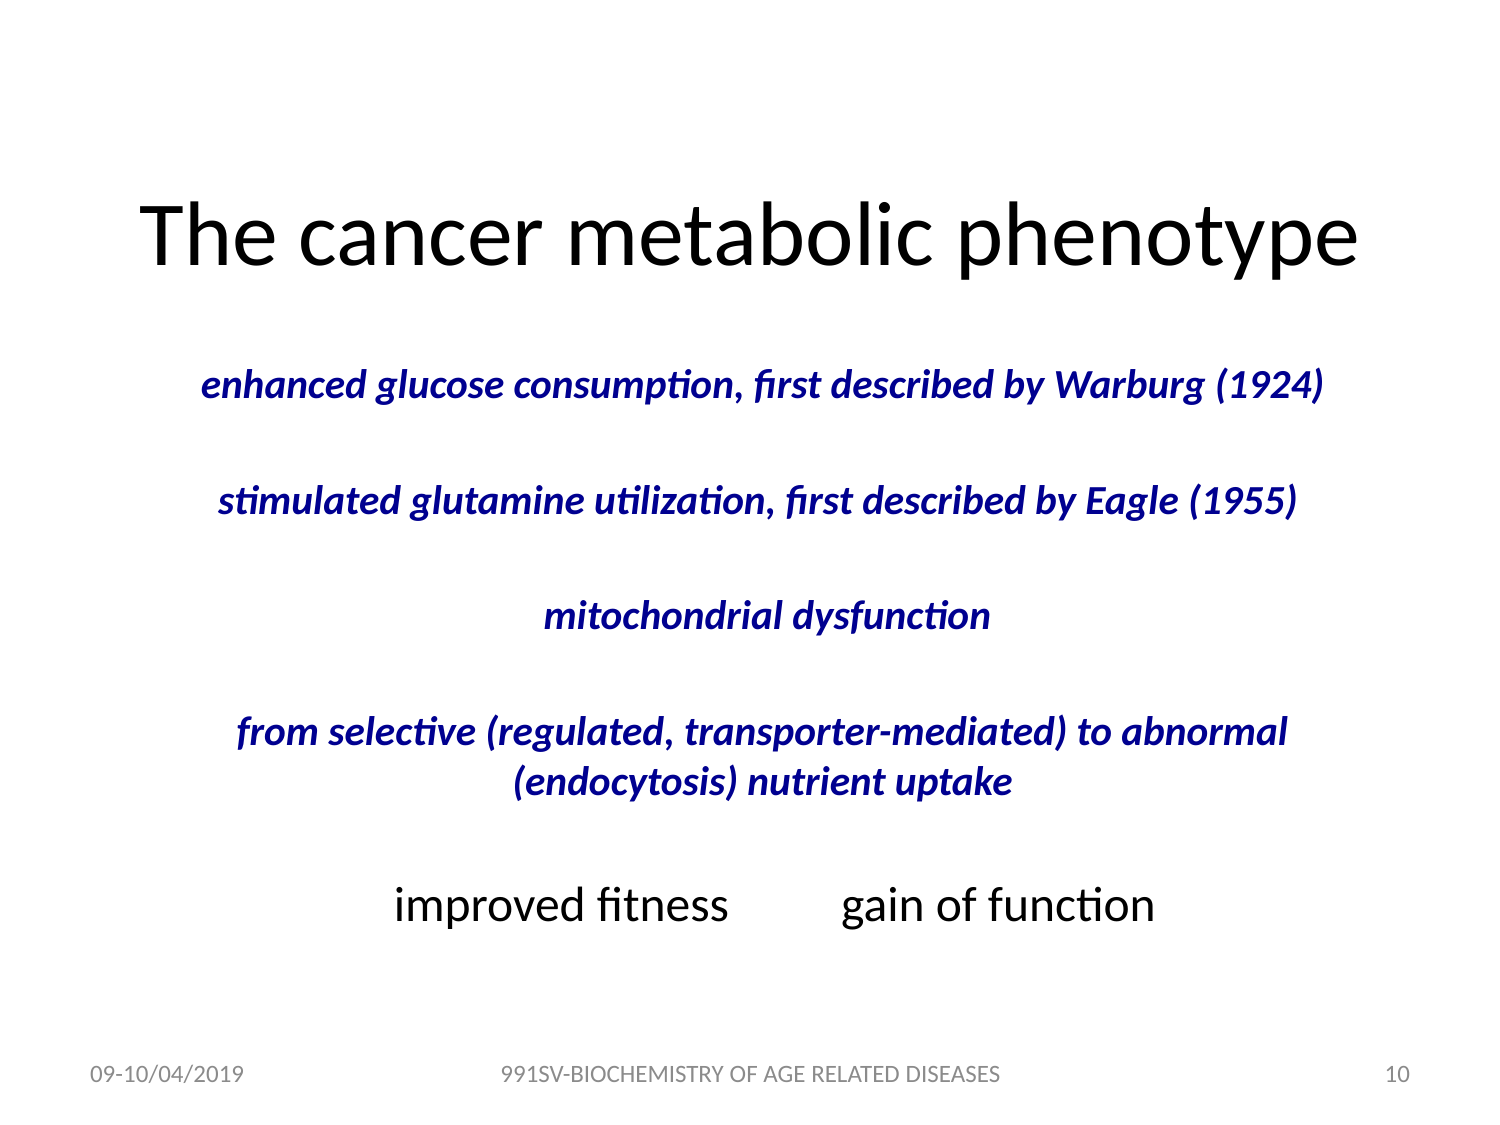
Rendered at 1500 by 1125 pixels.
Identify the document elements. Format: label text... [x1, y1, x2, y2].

footer 991SV-BIOCHEMISTRY OF AGE RELATED DISEASES [463, 1042, 1045, 1103]
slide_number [75, 1042, 425, 1103]
title The cancer metabolic phenotype [113, 108, 1389, 349]
text_box improved fitness gain of function [137, 863, 1413, 940]
slide_number 9 [1074, 1042, 1425, 1103]
subtitle enhanced glucose consumption, first described by Warburg (1924) stimulated glutamine utilization, first described by Eagle (1955) mitochondrial dysfunction from selective (regulated, transporter-mediated) to abnormal (endocytosis) nutrient uptake [113, 349, 1413, 817]
